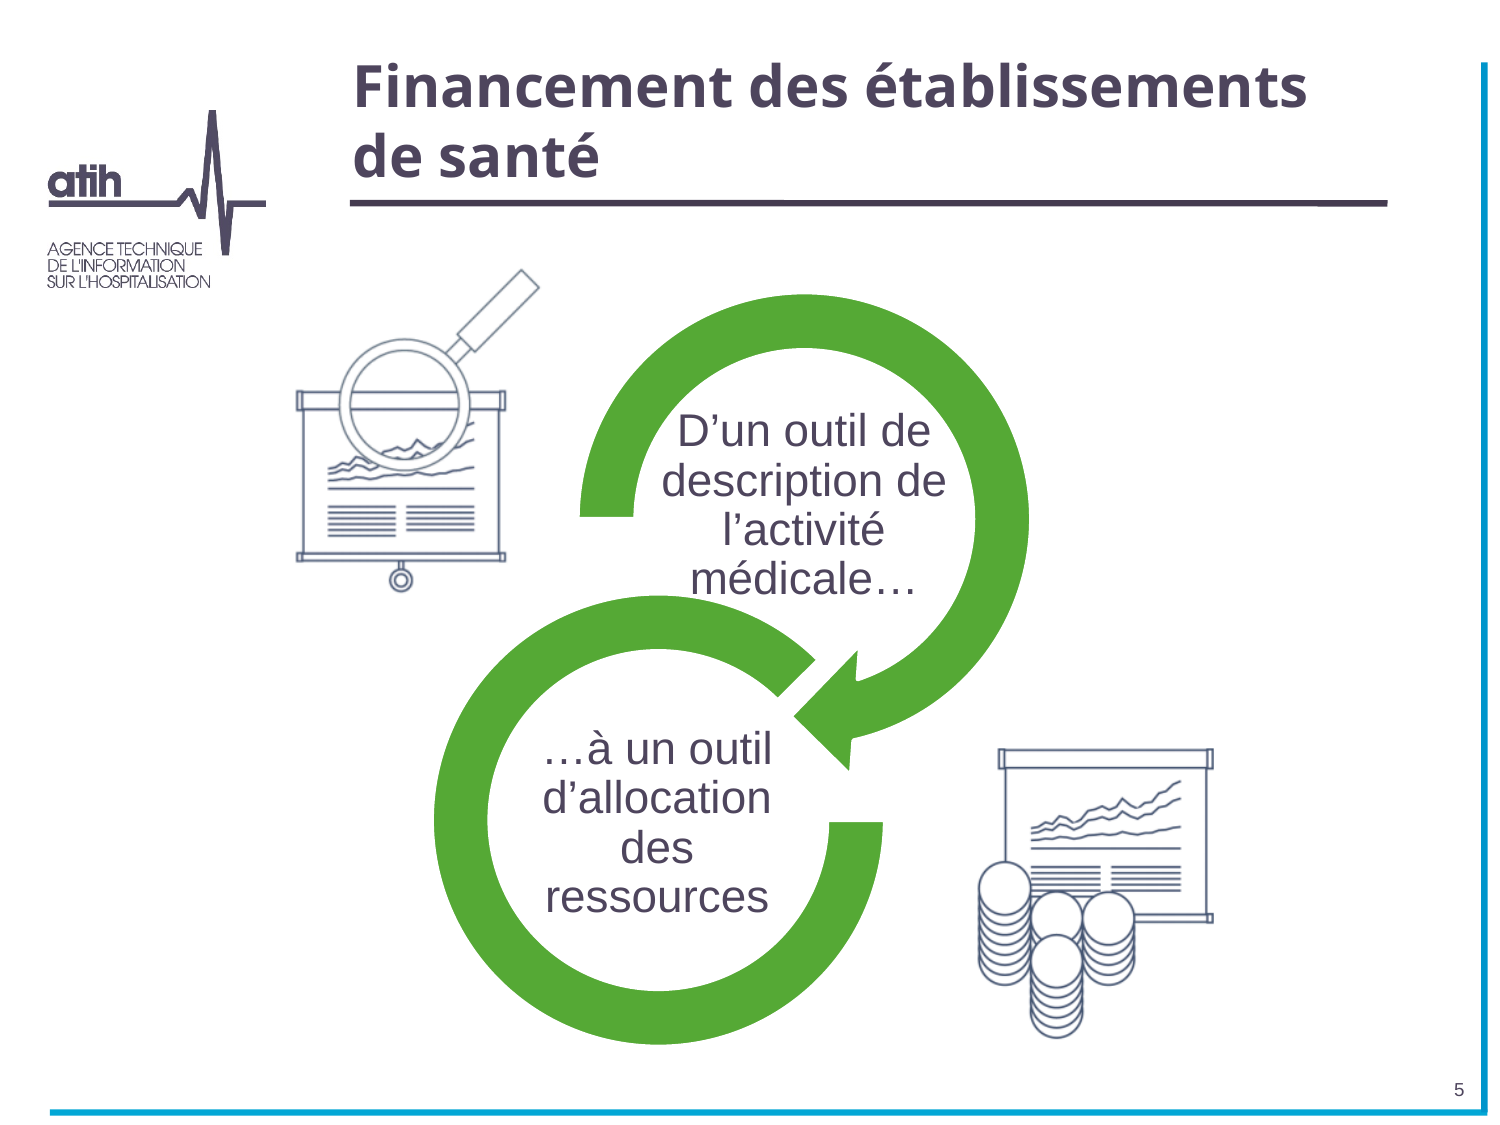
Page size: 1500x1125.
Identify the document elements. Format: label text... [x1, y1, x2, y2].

picture [47, 110, 562, 613]
slide_number 5 [1417, 1070, 1480, 1111]
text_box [185, 255, 1315, 1047]
picture [938, 719, 1235, 1060]
title Financement des établissements de santé [337, 33, 1338, 197]
